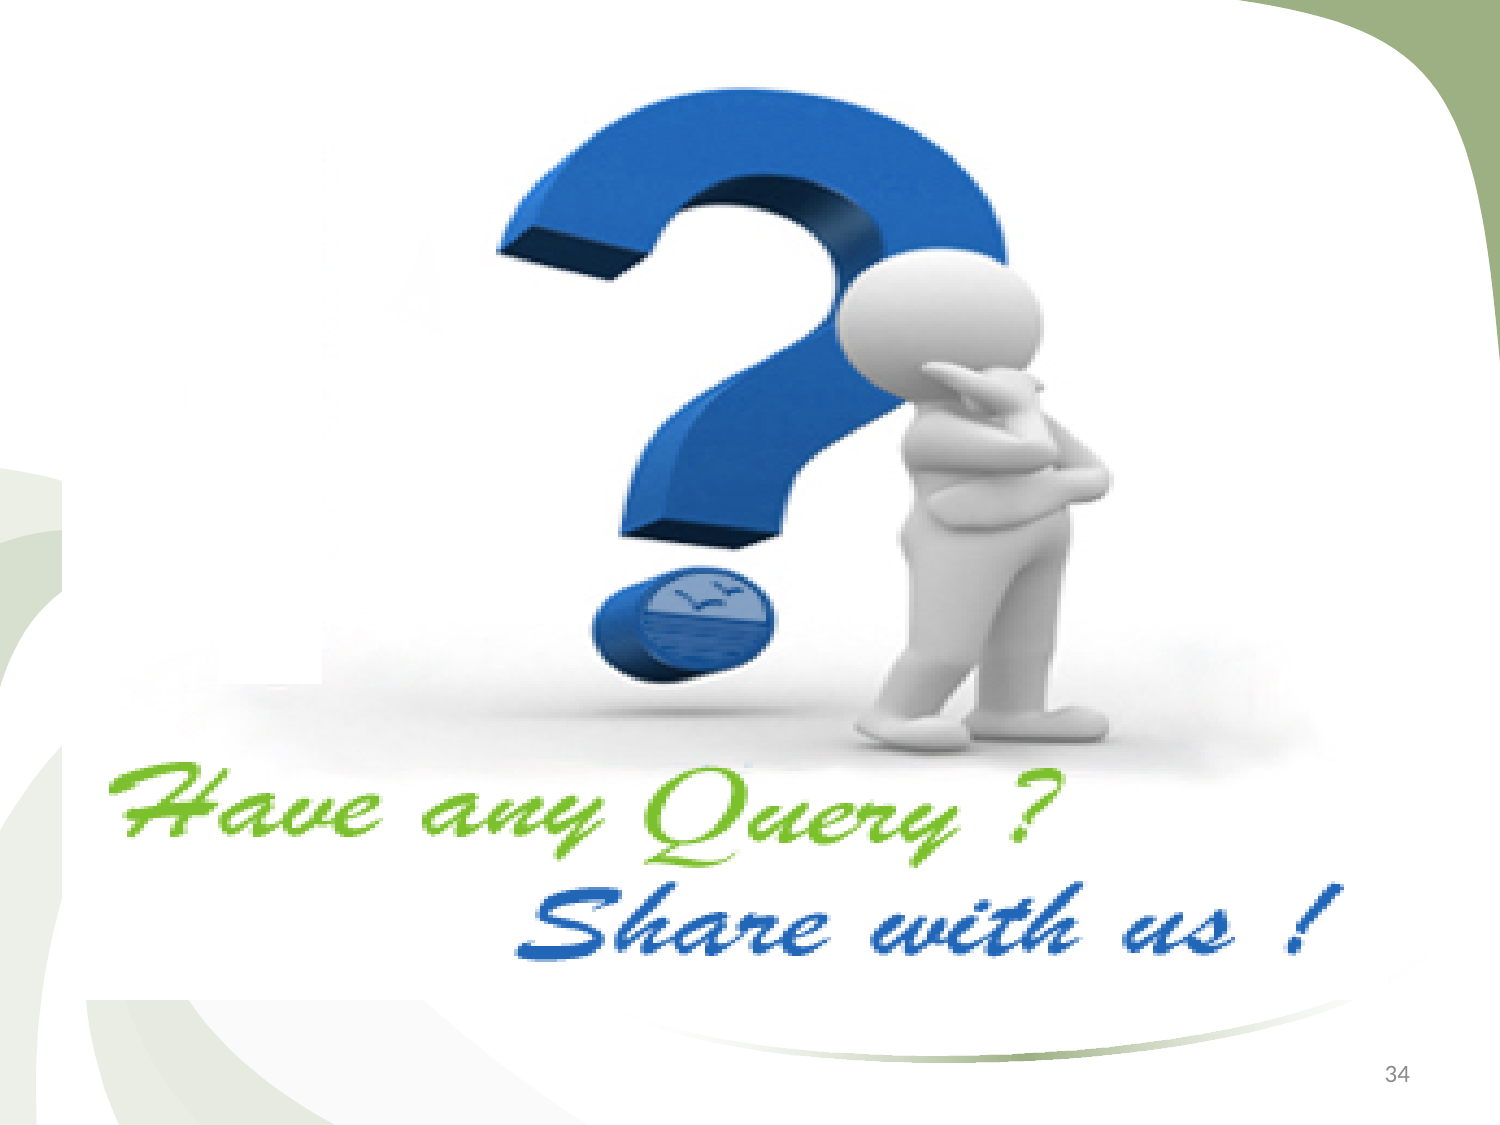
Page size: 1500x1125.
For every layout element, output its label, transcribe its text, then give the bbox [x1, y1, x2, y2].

slide_number 34 [1074, 1042, 1425, 1103]
picture [62, 62, 1388, 1001]
